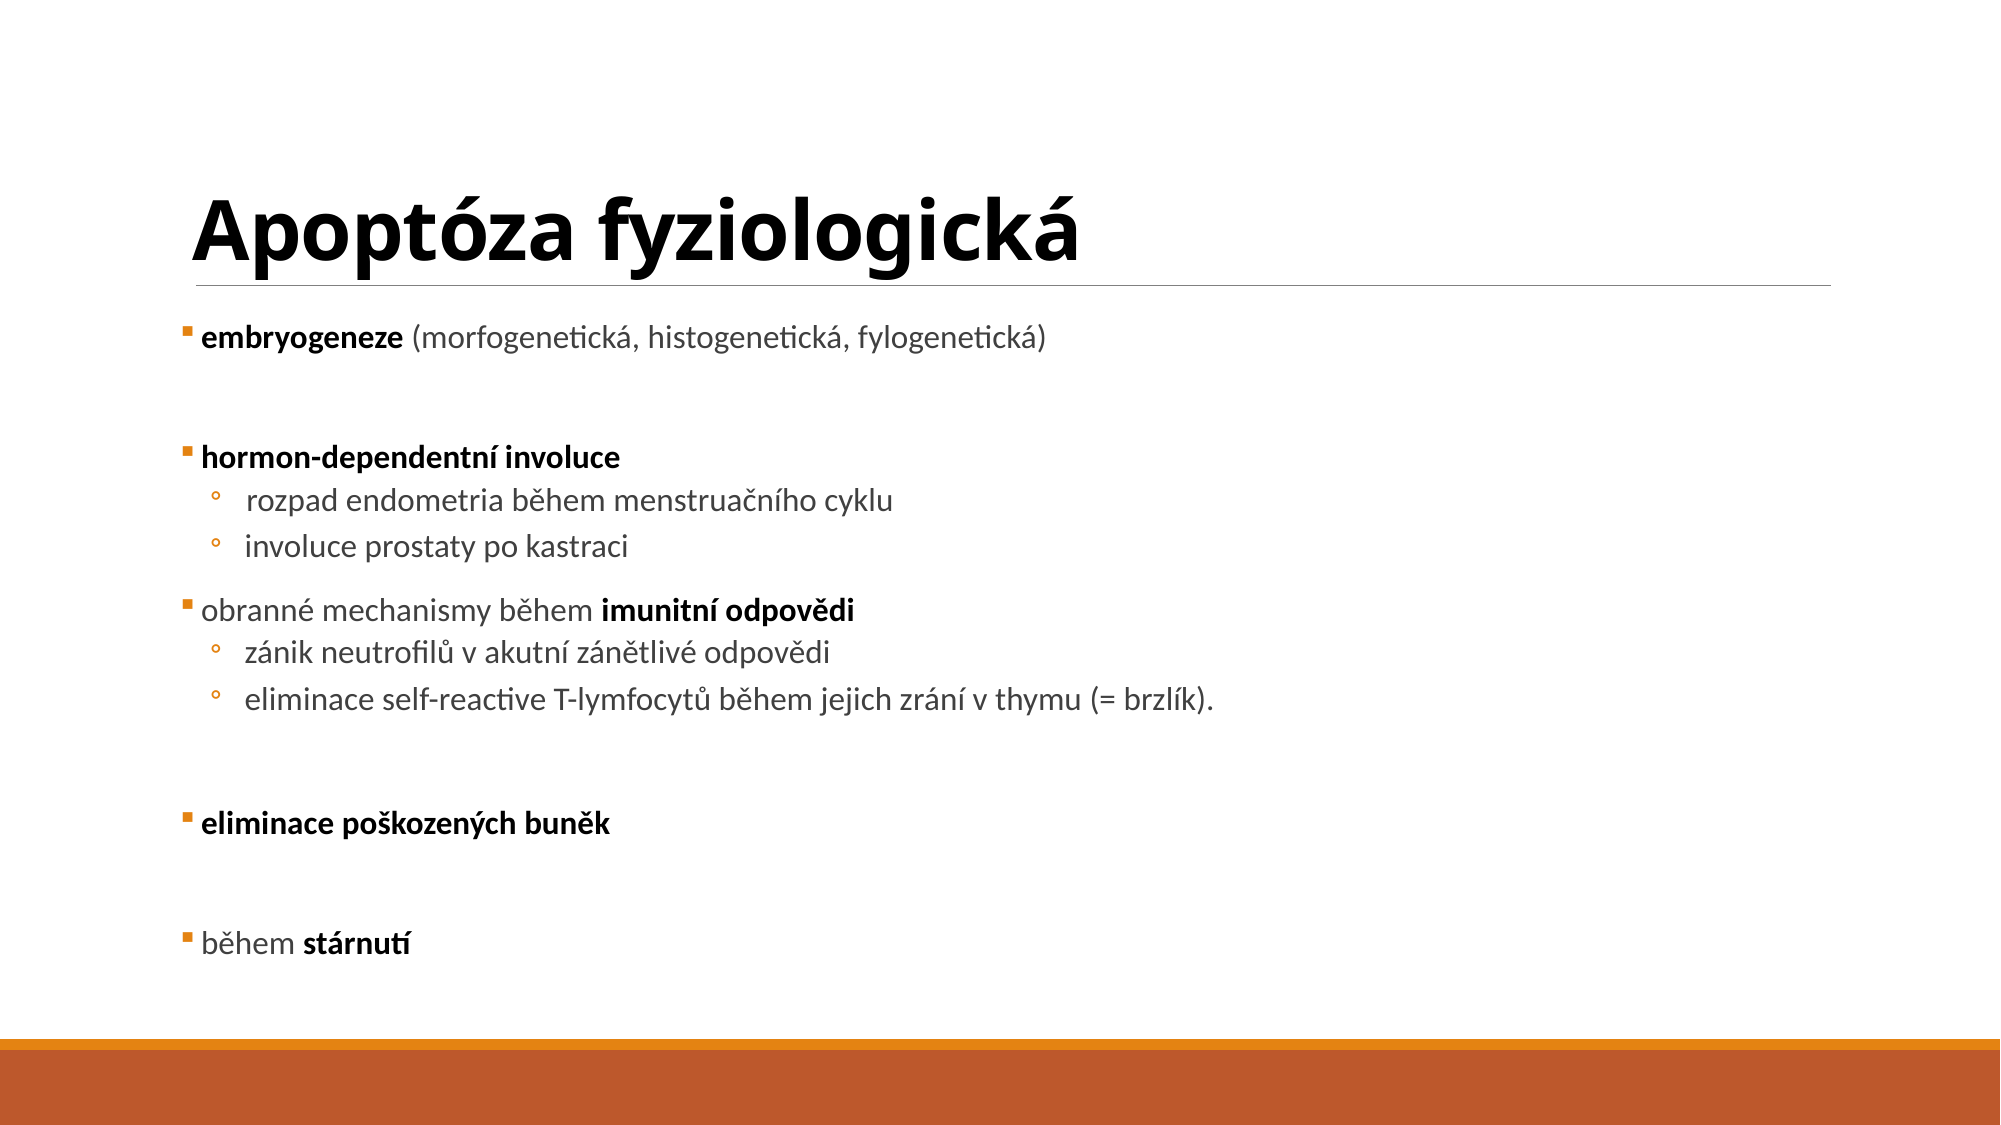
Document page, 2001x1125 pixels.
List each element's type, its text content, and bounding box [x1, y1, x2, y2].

title Apoptóza fyziologická [177, 47, 1828, 285]
list embryogeneze (morfogenetická, histogenetická, fylogenetická) - Fyziologická hormon-dependentní involuce rozpad endometria během menstruačního cyklu involuce prostaty po kastraci obranné mechanismy během imunitní odpovědi zánik neutrofilů v akutní zánětlivé odpovědi eliminace self-reactive T-lymfocytů během jejich zrání v thymu (= brzlík). eliminace poškozených buněk během stárnutí [180, 312, 1830, 973]
